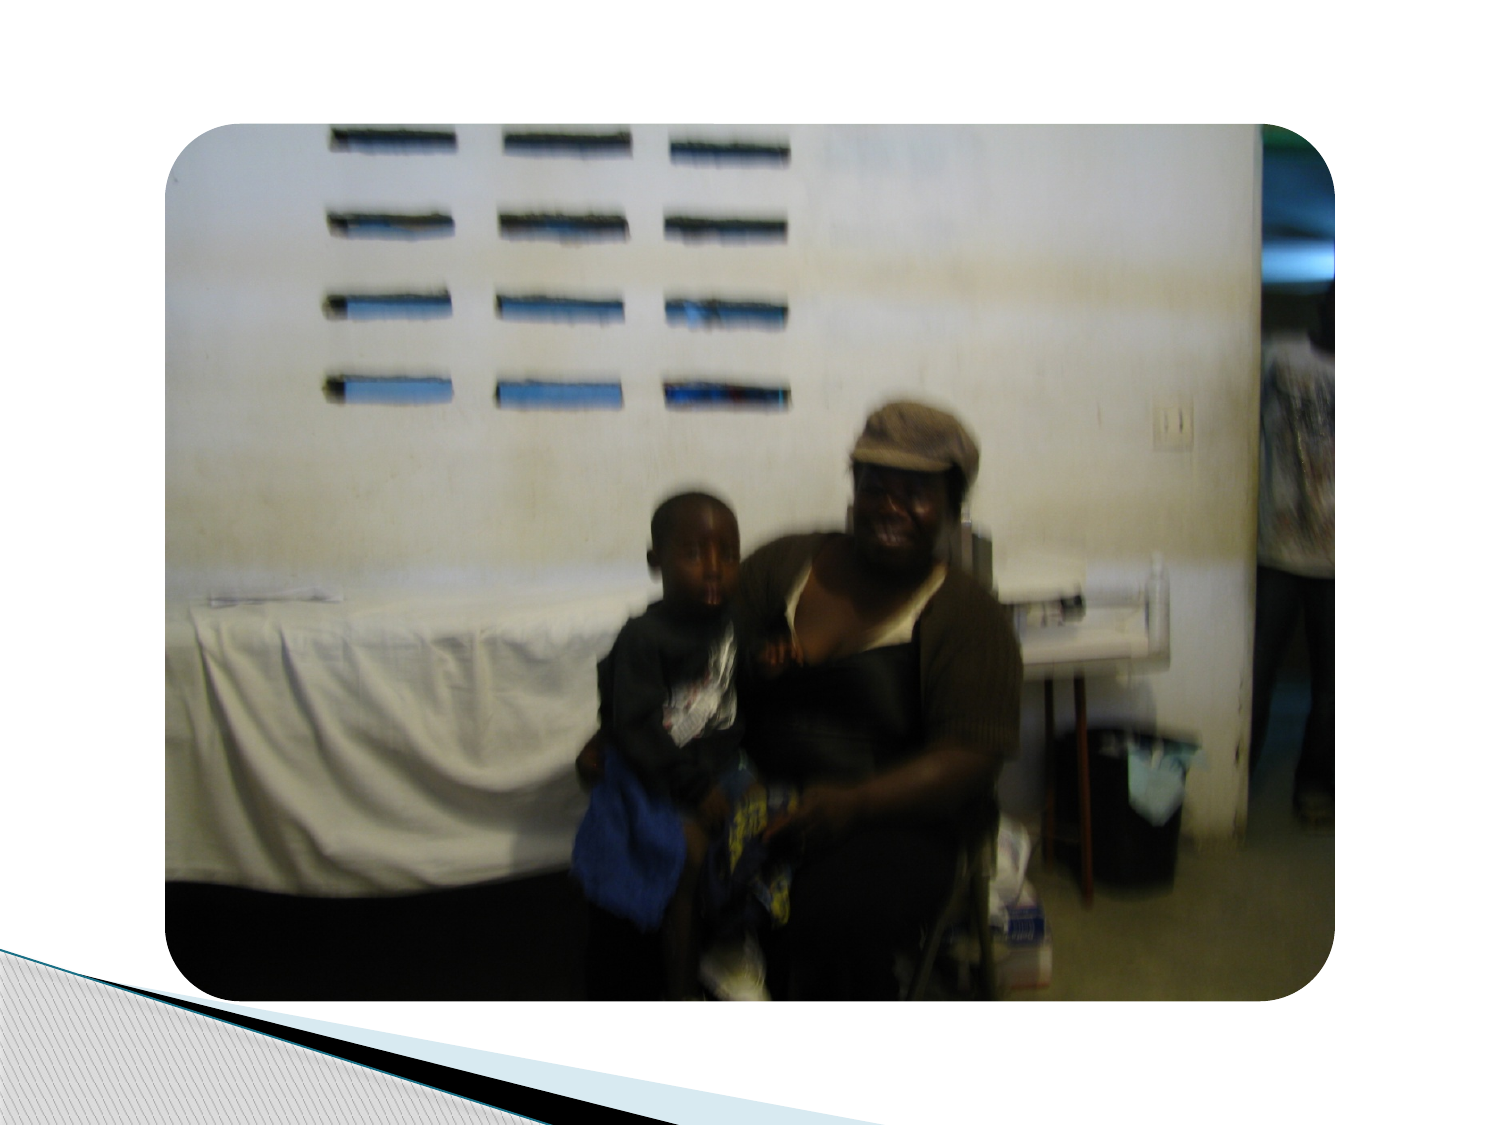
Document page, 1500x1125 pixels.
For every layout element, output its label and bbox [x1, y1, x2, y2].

picture [164, 123, 1336, 1002]
